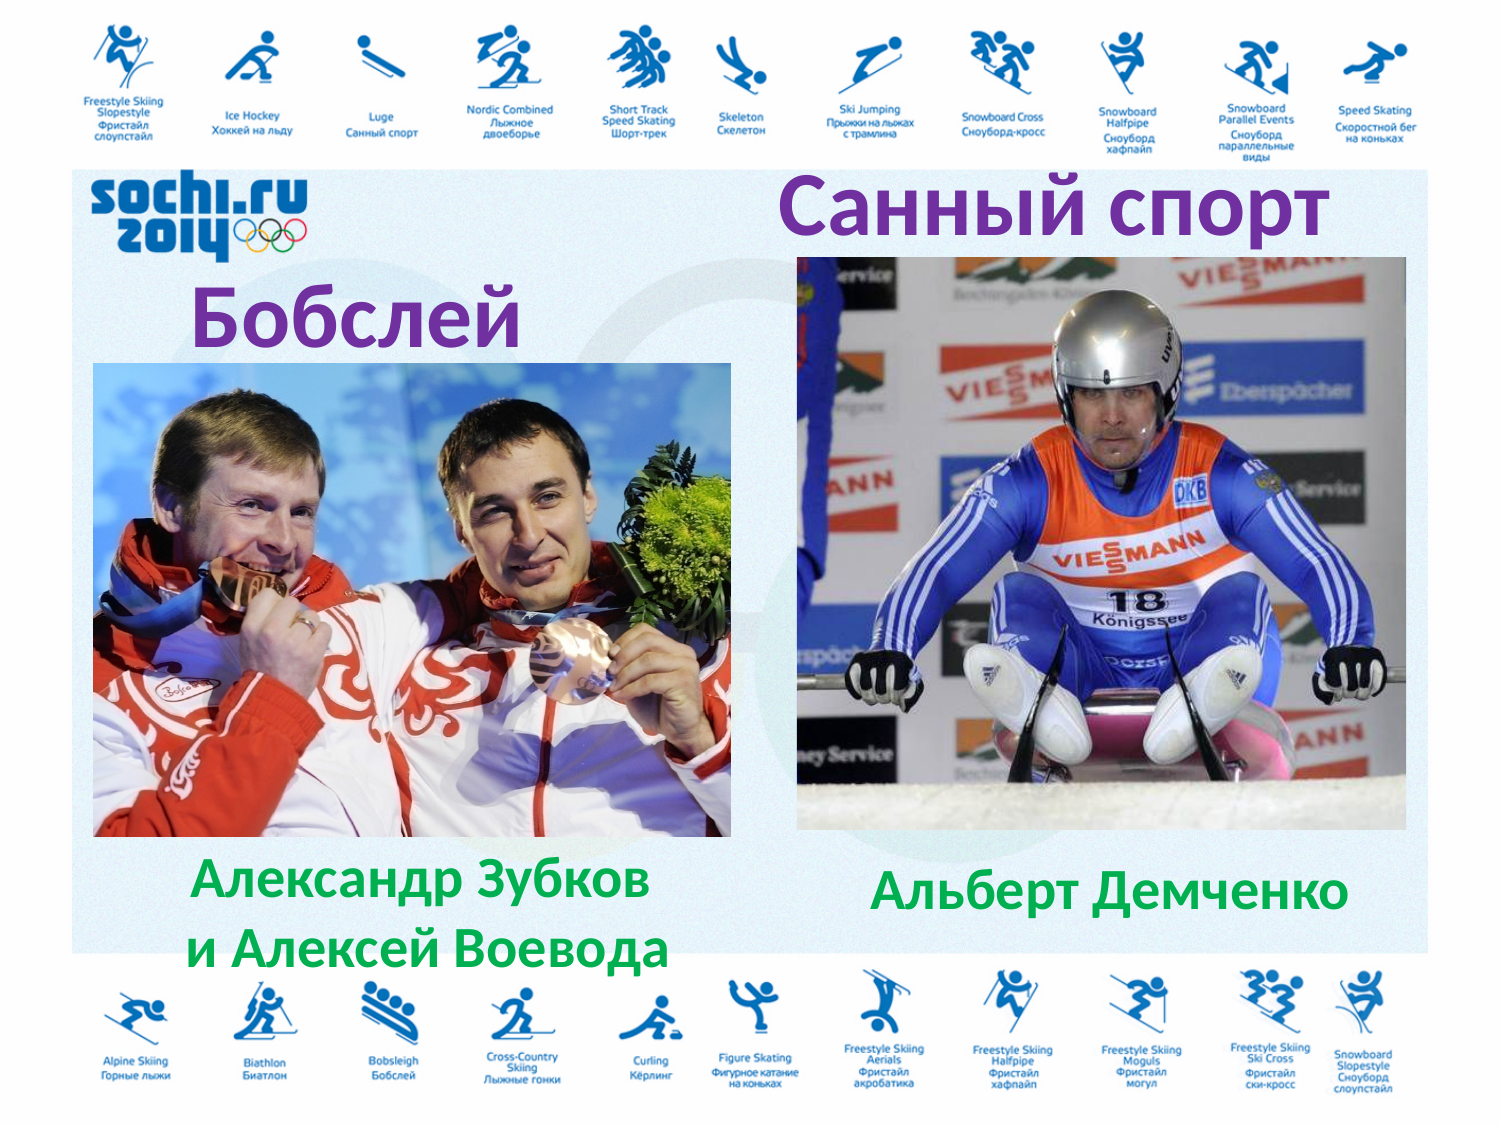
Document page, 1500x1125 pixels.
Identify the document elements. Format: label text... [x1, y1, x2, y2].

picture [0, 0, 1500, 1125]
text_box Александр Зубков и Алексей Воевода [46, 831, 809, 987]
text_box Бобслей [58, 210, 657, 411]
text_box Санный спорт [609, 128, 1500, 270]
text_box Альберт Демченко [855, 843, 1418, 929]
